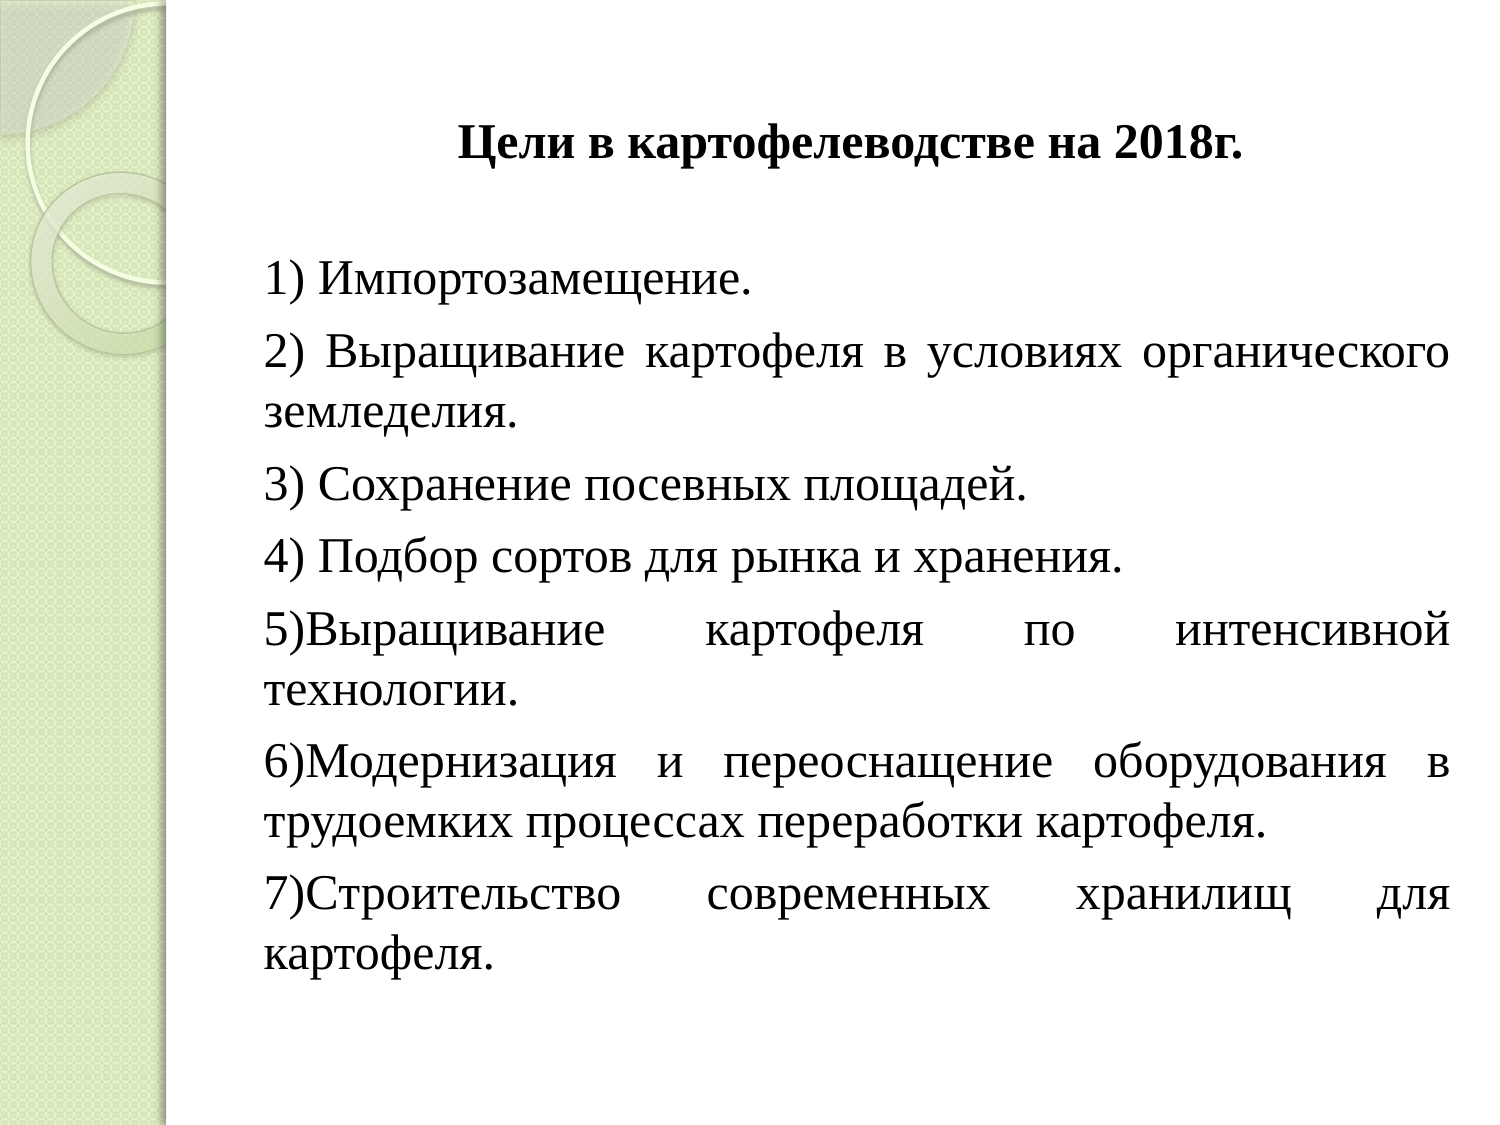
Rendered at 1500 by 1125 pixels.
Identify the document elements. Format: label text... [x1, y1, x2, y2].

title Цели в картофелеводстве на 2018г. [235, 45, 1466, 233]
list 1) Импортозамещение. 2) Выращивание картофеля в условиях органического земледелия. 3) Сохранение посевных площадей. 4) Подбор сортов для рынка и хранения. 5)Выращивание картофеля по интенсивной технологии. 6)Модернизация и переоснащение оборудования в трудоемких процессах переработки картофеля. 7)Строительство современных хранилищ для картофеля. [235, 237, 1466, 1025]
